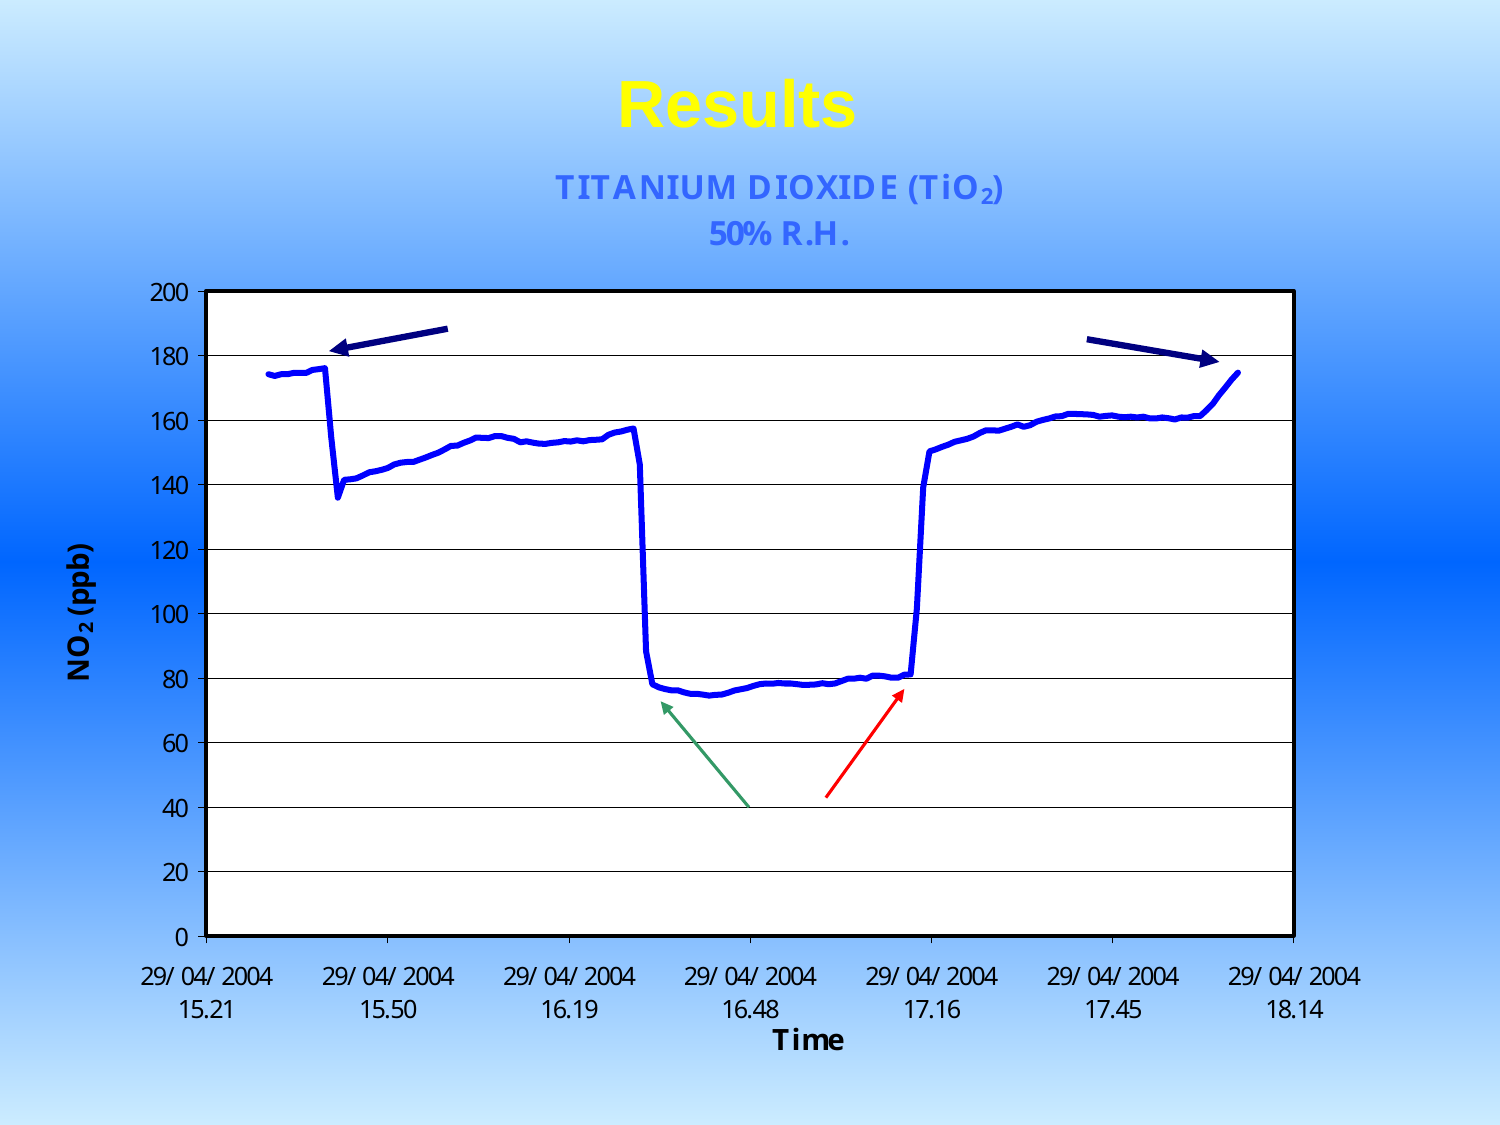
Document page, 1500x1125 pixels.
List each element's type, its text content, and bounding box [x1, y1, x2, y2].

text_box Results [100, 7, 1376, 123]
picture [40, 125, 1500, 1073]
